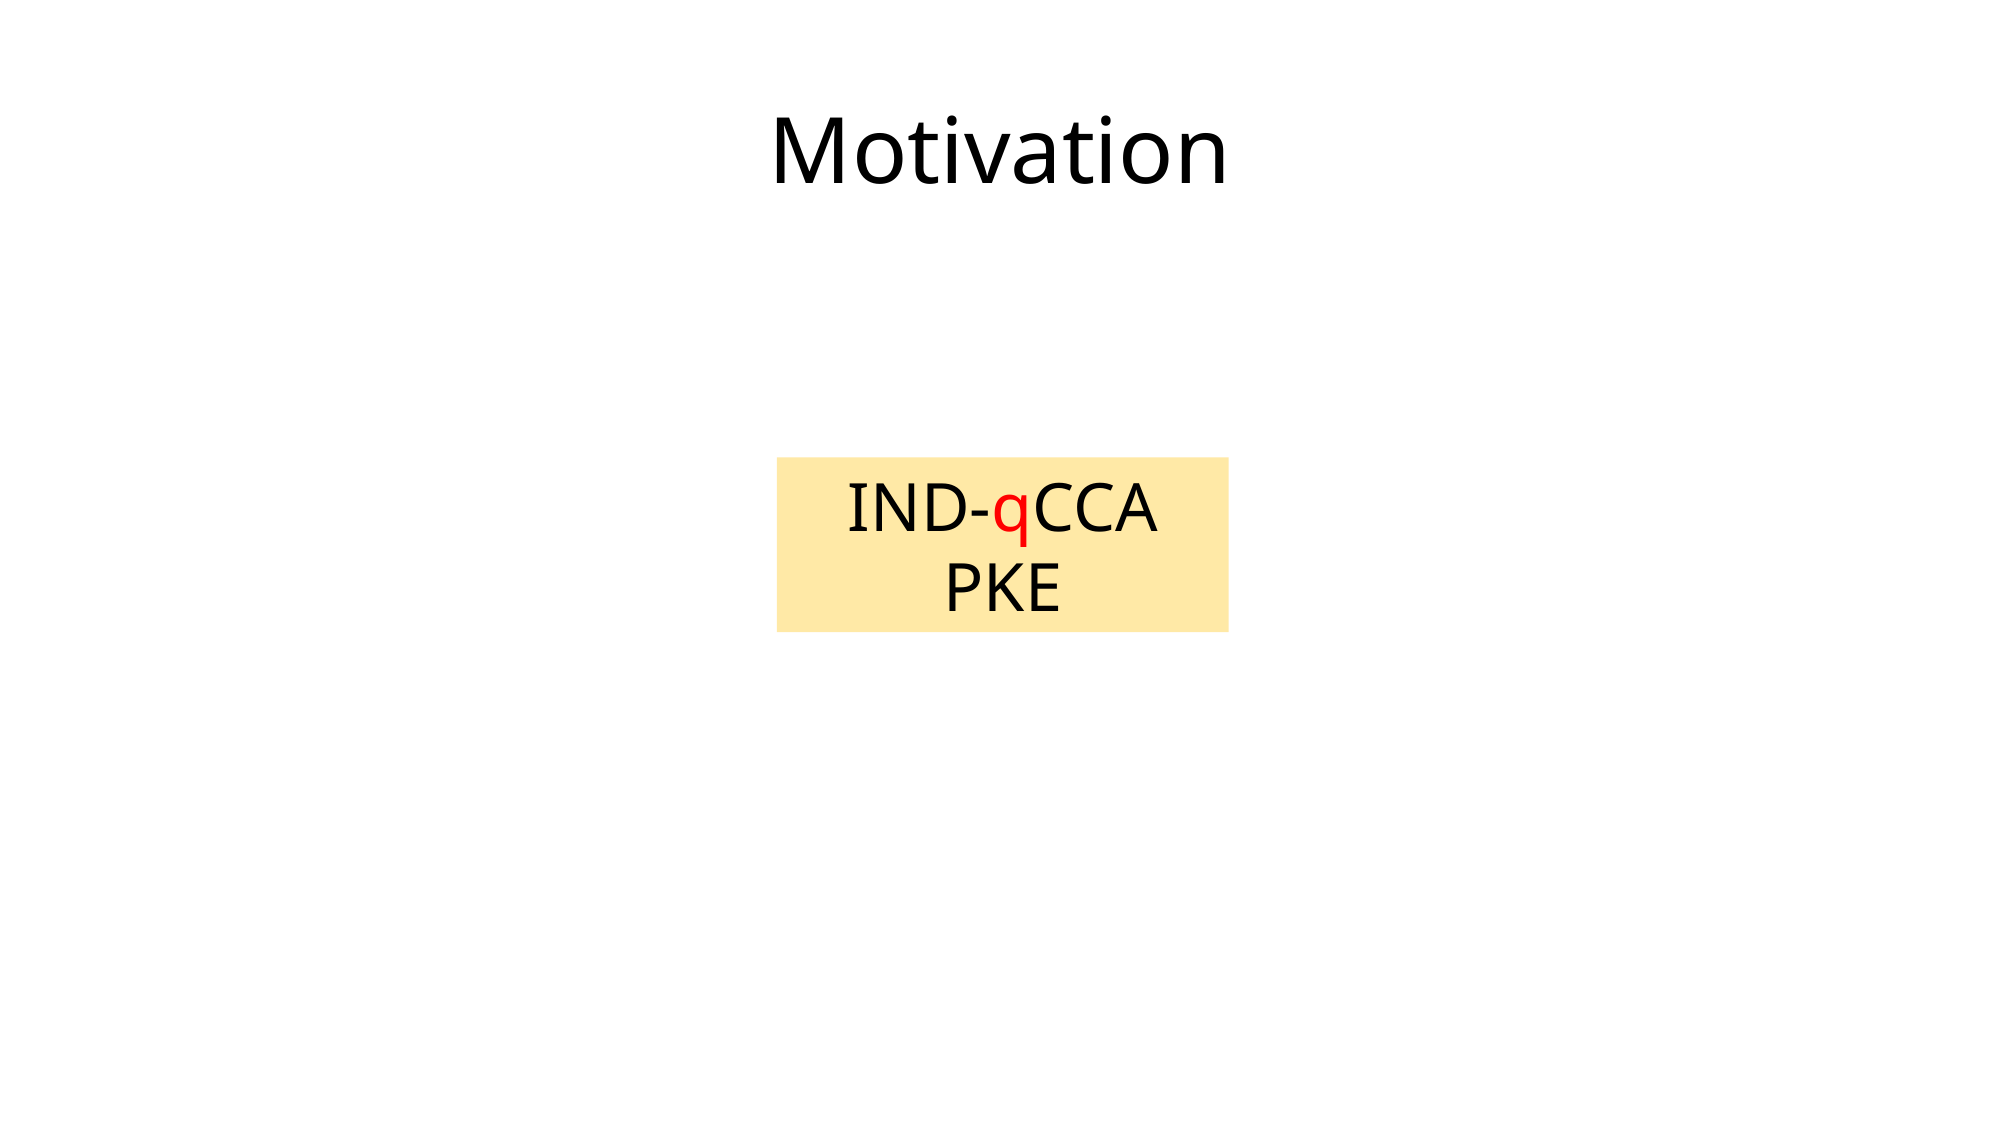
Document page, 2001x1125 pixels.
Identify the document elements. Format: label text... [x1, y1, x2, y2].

text_box Motivation [137, 30, 1863, 278]
text_box IND-qCCA PKE [776, 457, 1229, 633]
